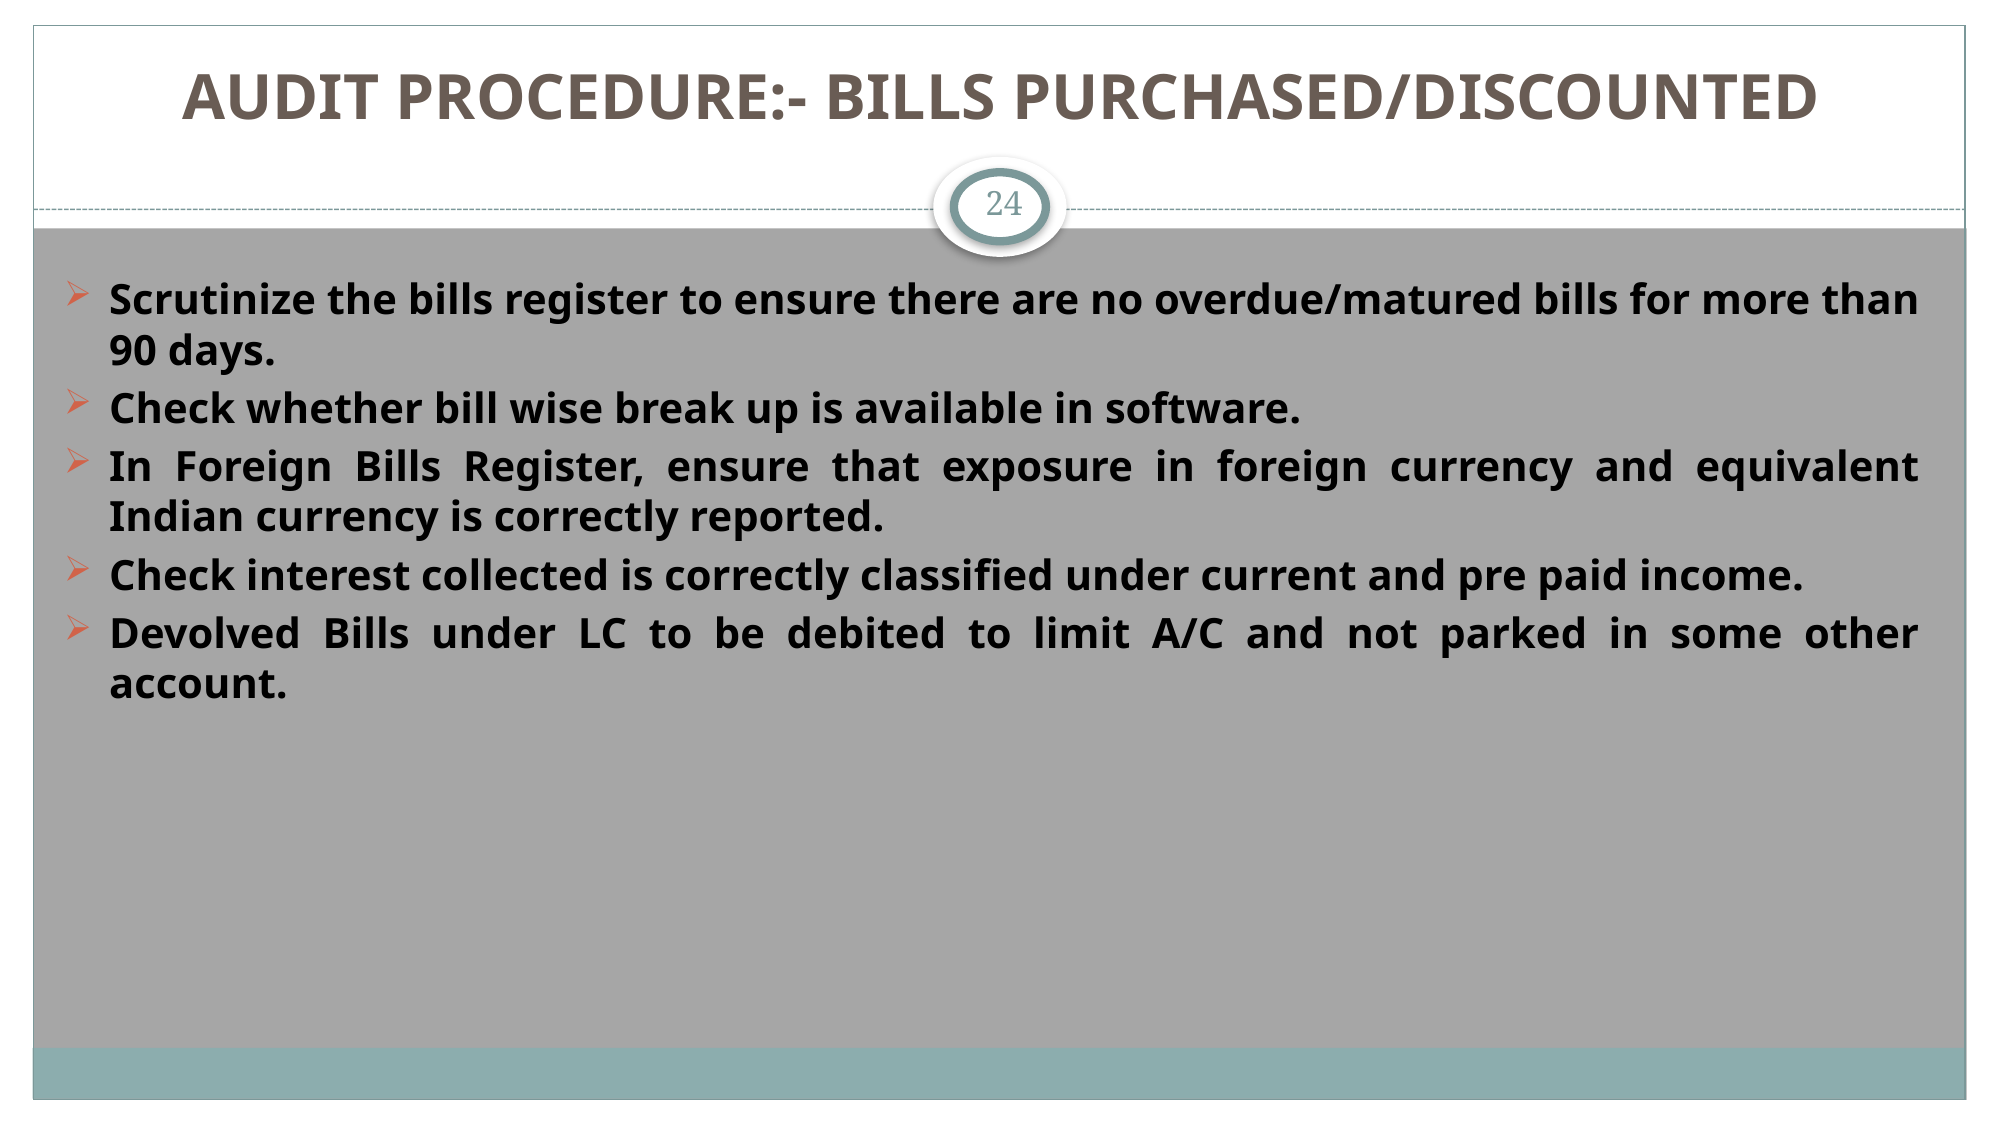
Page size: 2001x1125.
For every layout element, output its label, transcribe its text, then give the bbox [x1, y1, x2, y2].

slide_number 24 [953, 168, 1054, 241]
text_box AUDIT PROCEDURE:- BILLS PURCHASED/DISCOUNTED [57, 49, 1946, 139]
list Scrutinize the bills register to ensure there are no overdue/matured bills for more than 90 days. Check whether bill wise break up is available in software. In Foreign Bills Register, ensure that exposure in foreign currency and equivalent Indian currency is correctly reported. Check interest collected is correctly classified under current and pre paid income. Devolved Bills under LC to be debited to limit A/C and not parked in some other account. [49, 265, 1935, 1035]
